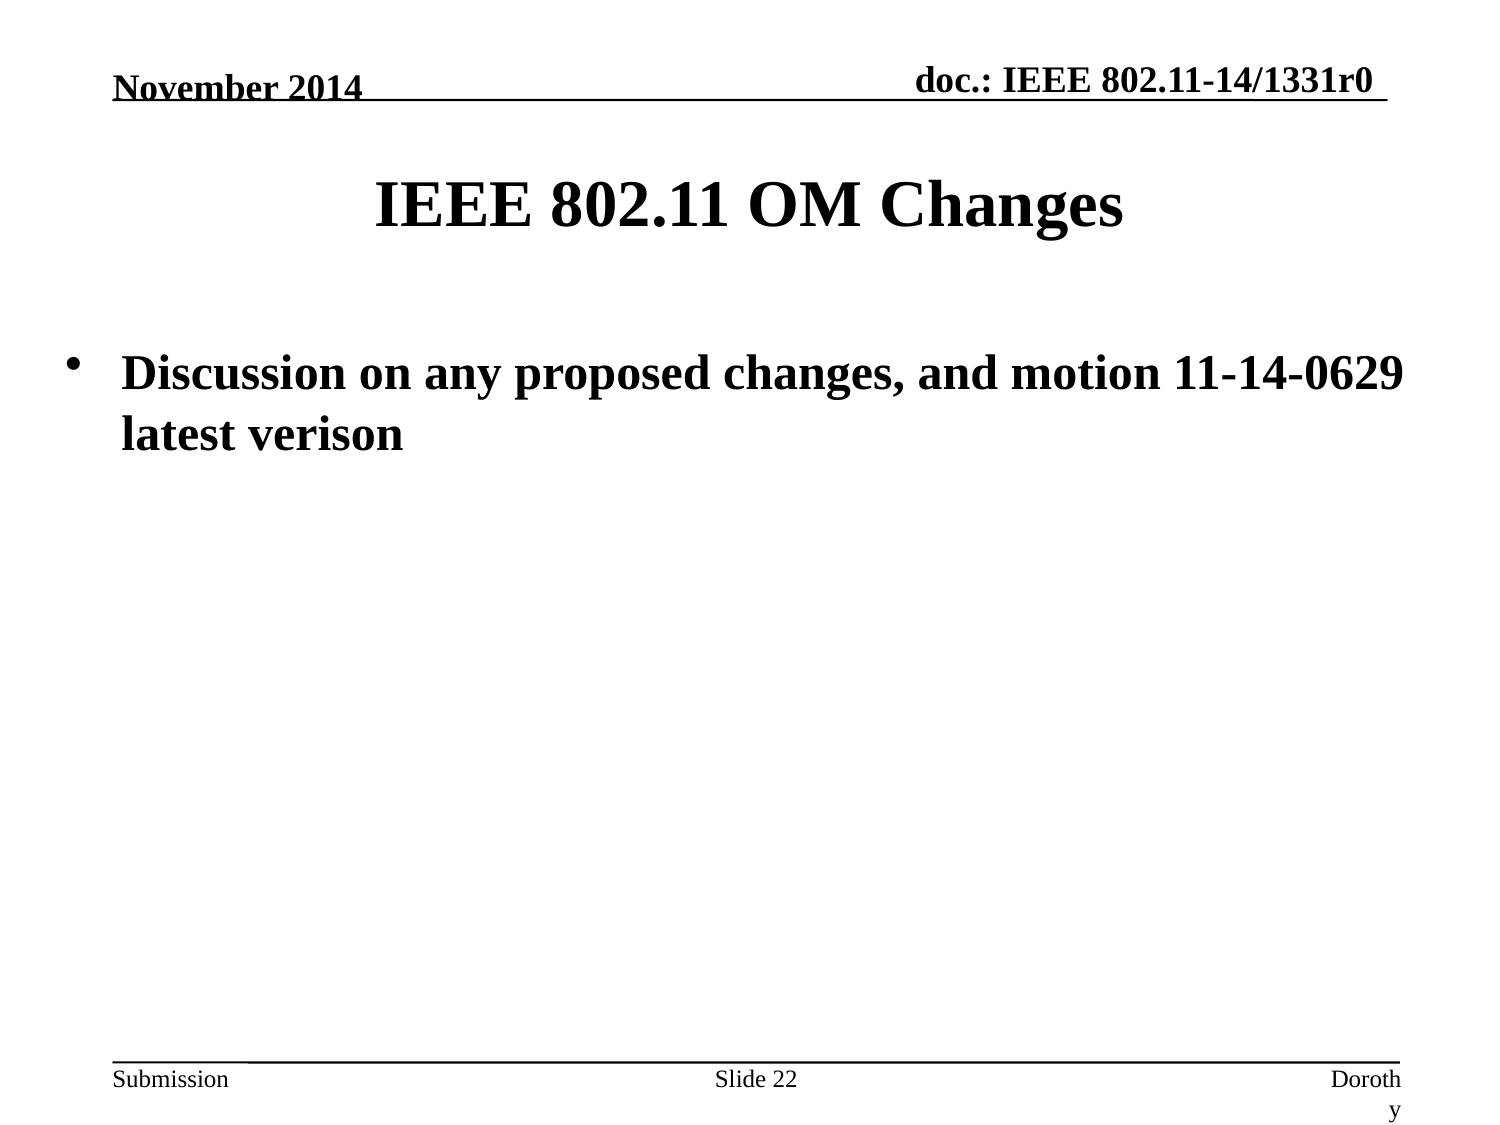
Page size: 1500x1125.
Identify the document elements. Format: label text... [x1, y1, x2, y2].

title IEEE 802.11 OM Changes [112, 112, 1388, 262]
footer Dorothy Stanley (Aruba Networks) [1324, 1061, 1402, 1093]
slide_number Slide 22 [712, 1061, 800, 1093]
list Discussion on any proposed changes, and motion 11-14-0629 latest verison [49, 262, 1426, 1038]
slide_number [112, 62, 401, 109]
